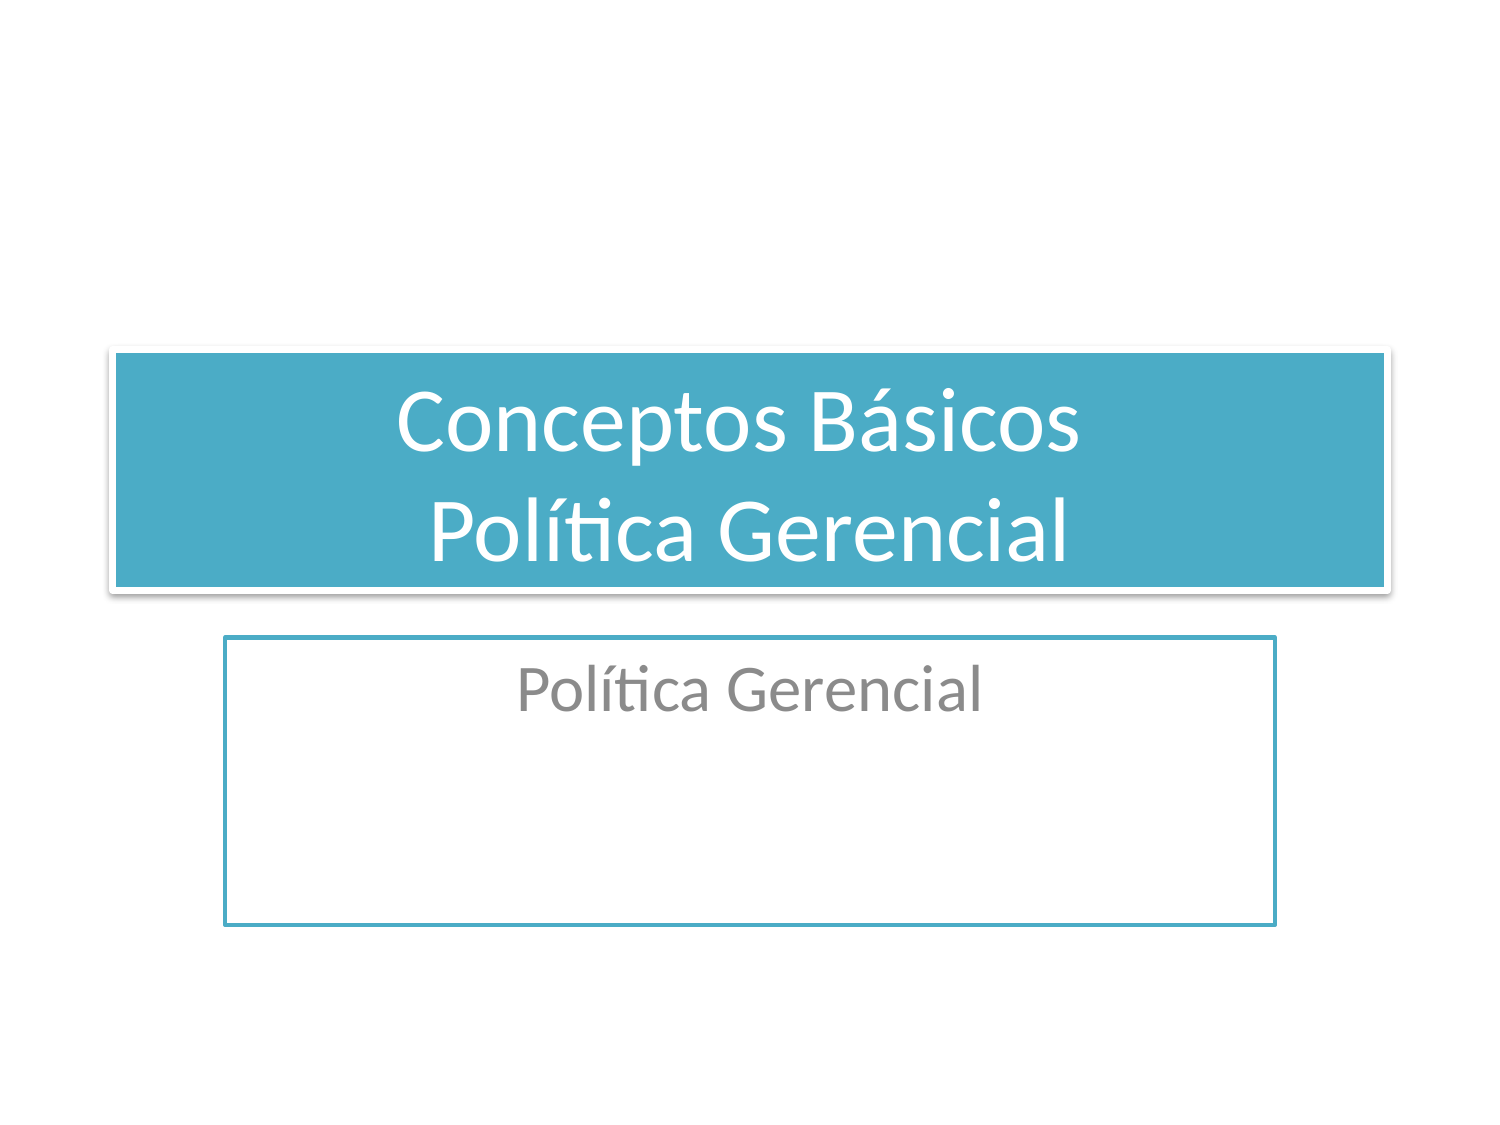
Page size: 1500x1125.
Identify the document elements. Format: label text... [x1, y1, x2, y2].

subtitle Política Gerencial [223, 635, 1277, 927]
title Conceptos Básicos Política Gerencial [109, 346, 1391, 594]
